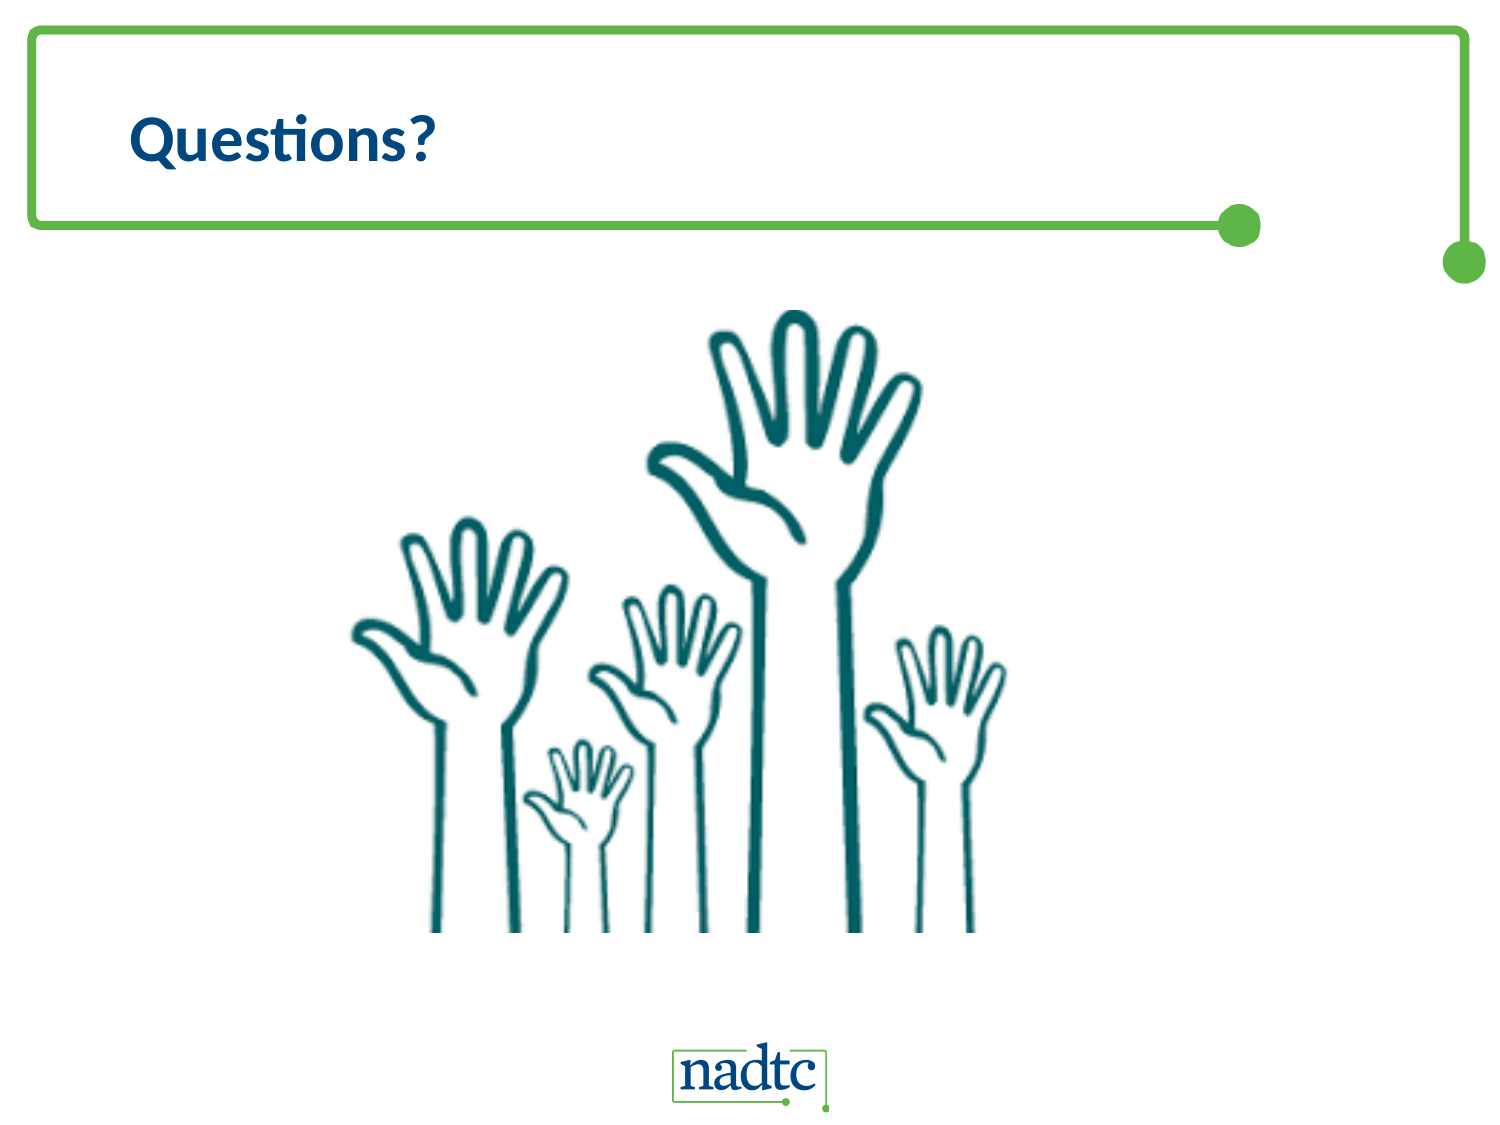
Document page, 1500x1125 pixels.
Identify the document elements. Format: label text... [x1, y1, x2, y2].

picture [0, 0, 1500, 1125]
text_box Questions? [114, 86, 454, 182]
